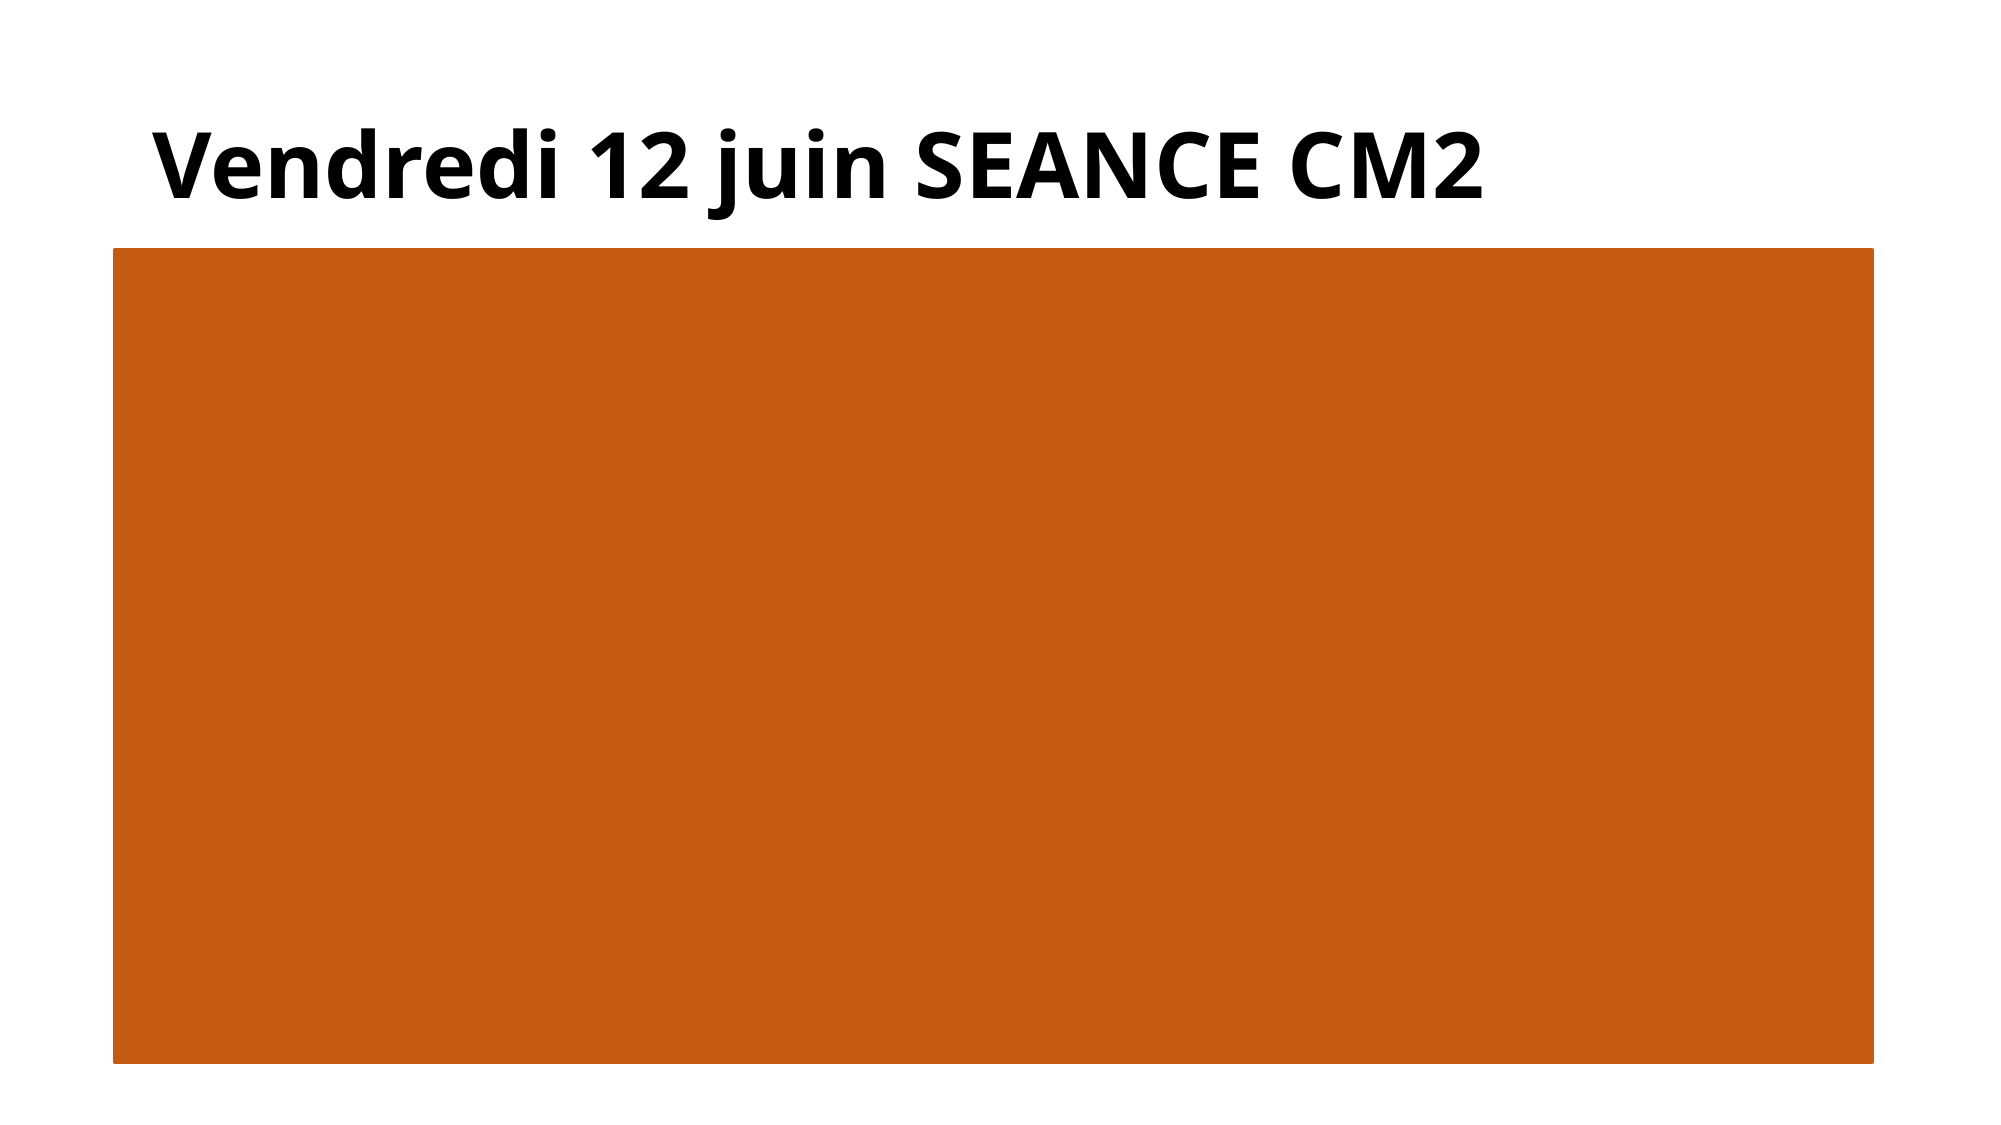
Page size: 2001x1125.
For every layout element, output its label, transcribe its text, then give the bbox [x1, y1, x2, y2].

text_box [115, 249, 1873, 1063]
text_box Vendredi 12 juin SEANCE CM2 [137, 59, 1863, 249]
